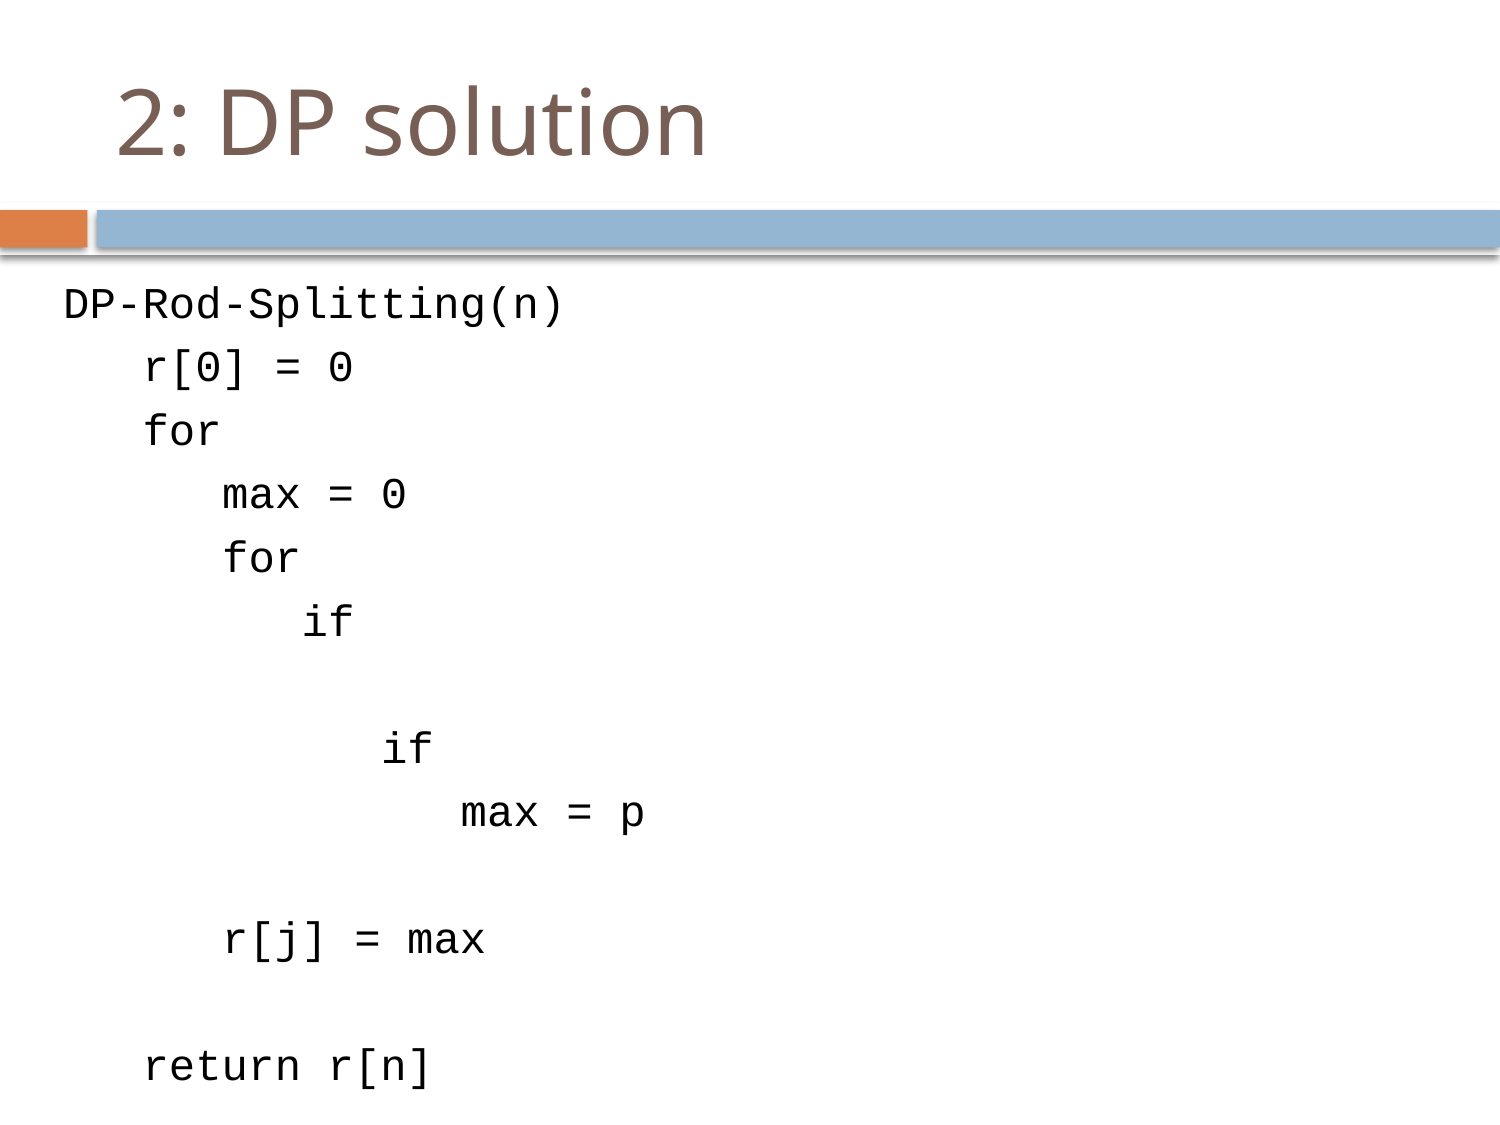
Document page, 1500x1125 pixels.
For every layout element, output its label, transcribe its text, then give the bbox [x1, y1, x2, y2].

title 2: DP solution [100, 37, 1438, 200]
